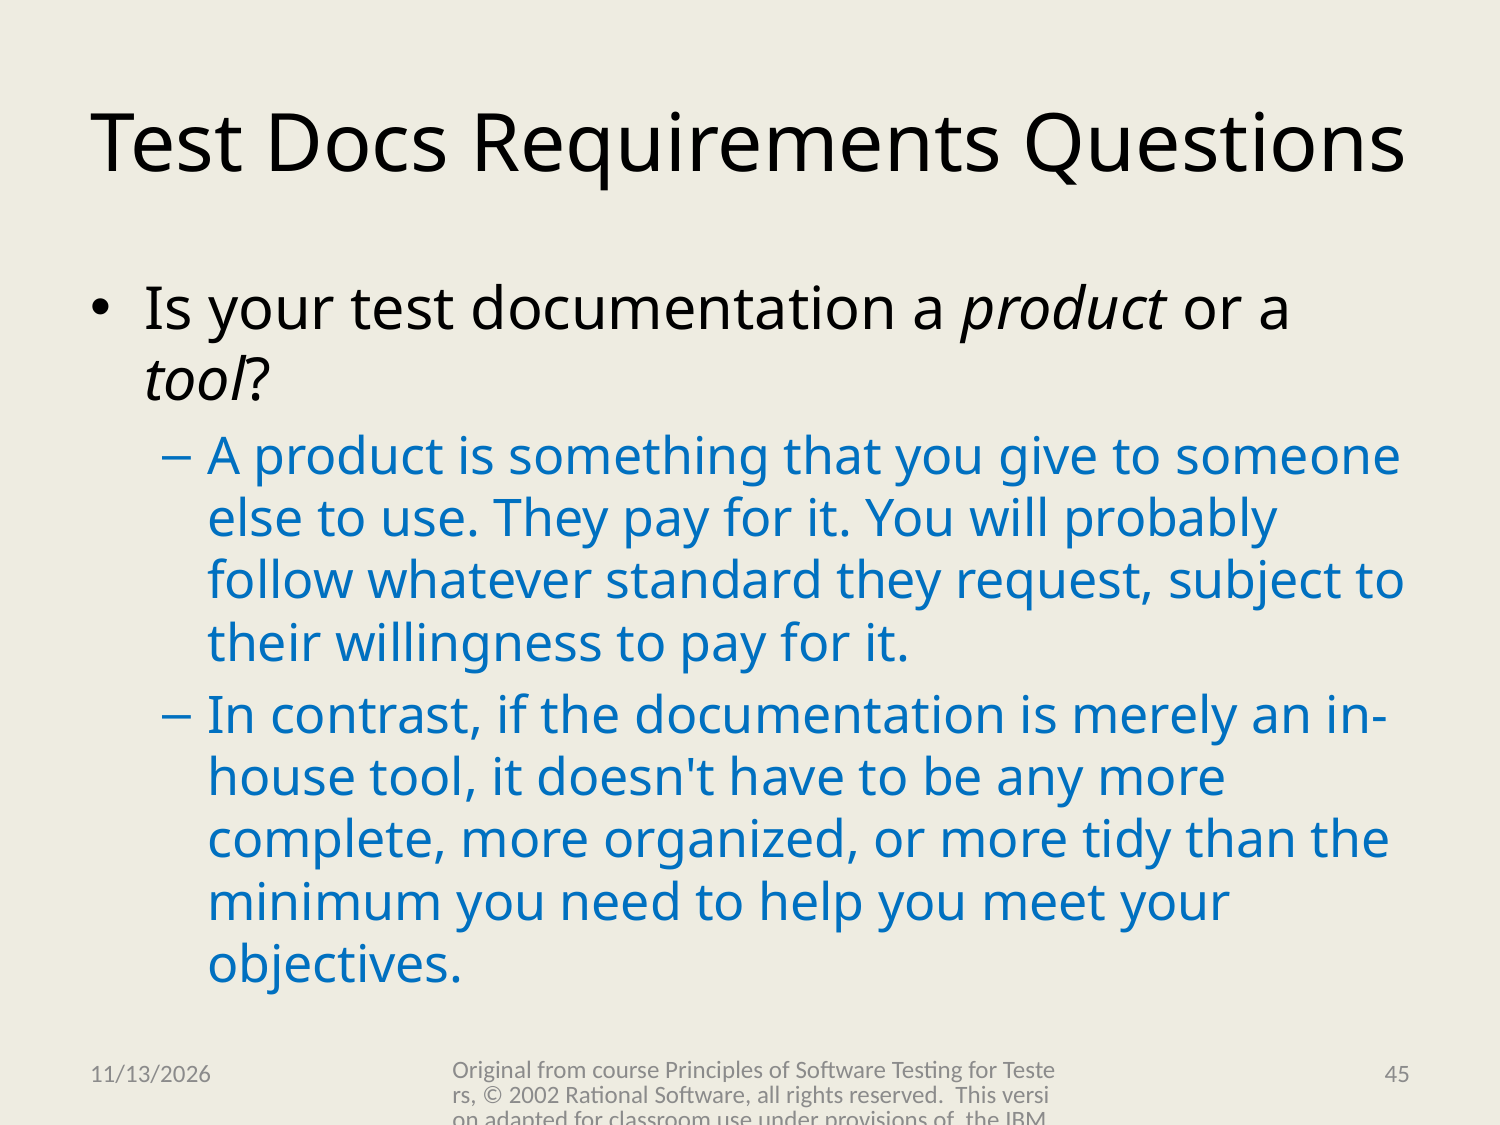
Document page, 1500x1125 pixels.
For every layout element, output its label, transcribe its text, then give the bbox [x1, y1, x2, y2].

title Test Docs Requirements Questions [75, 45, 1425, 233]
slide_number 45 [1075, 1042, 1425, 1103]
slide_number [75, 1042, 425, 1103]
footer Original from course Principles of Software Testing for Testers, © 2002 Rational Software, all rights reserved. This version adapted for classroom use under provisions of the IBM Academic Initiative. [437, 1012, 1075, 1125]
list Is your test documentation a product or a tool? A product is something that you give to someone else to use. They pay for it. You will probably follow whatever standard they request, subject to their willingness to pay for it. In contrast, if the documentation is merely an in-house tool, it doesn't have to be any more complete, more organized, or more tidy than the minimum you need to help you meet your objectives. [75, 262, 1425, 1005]
